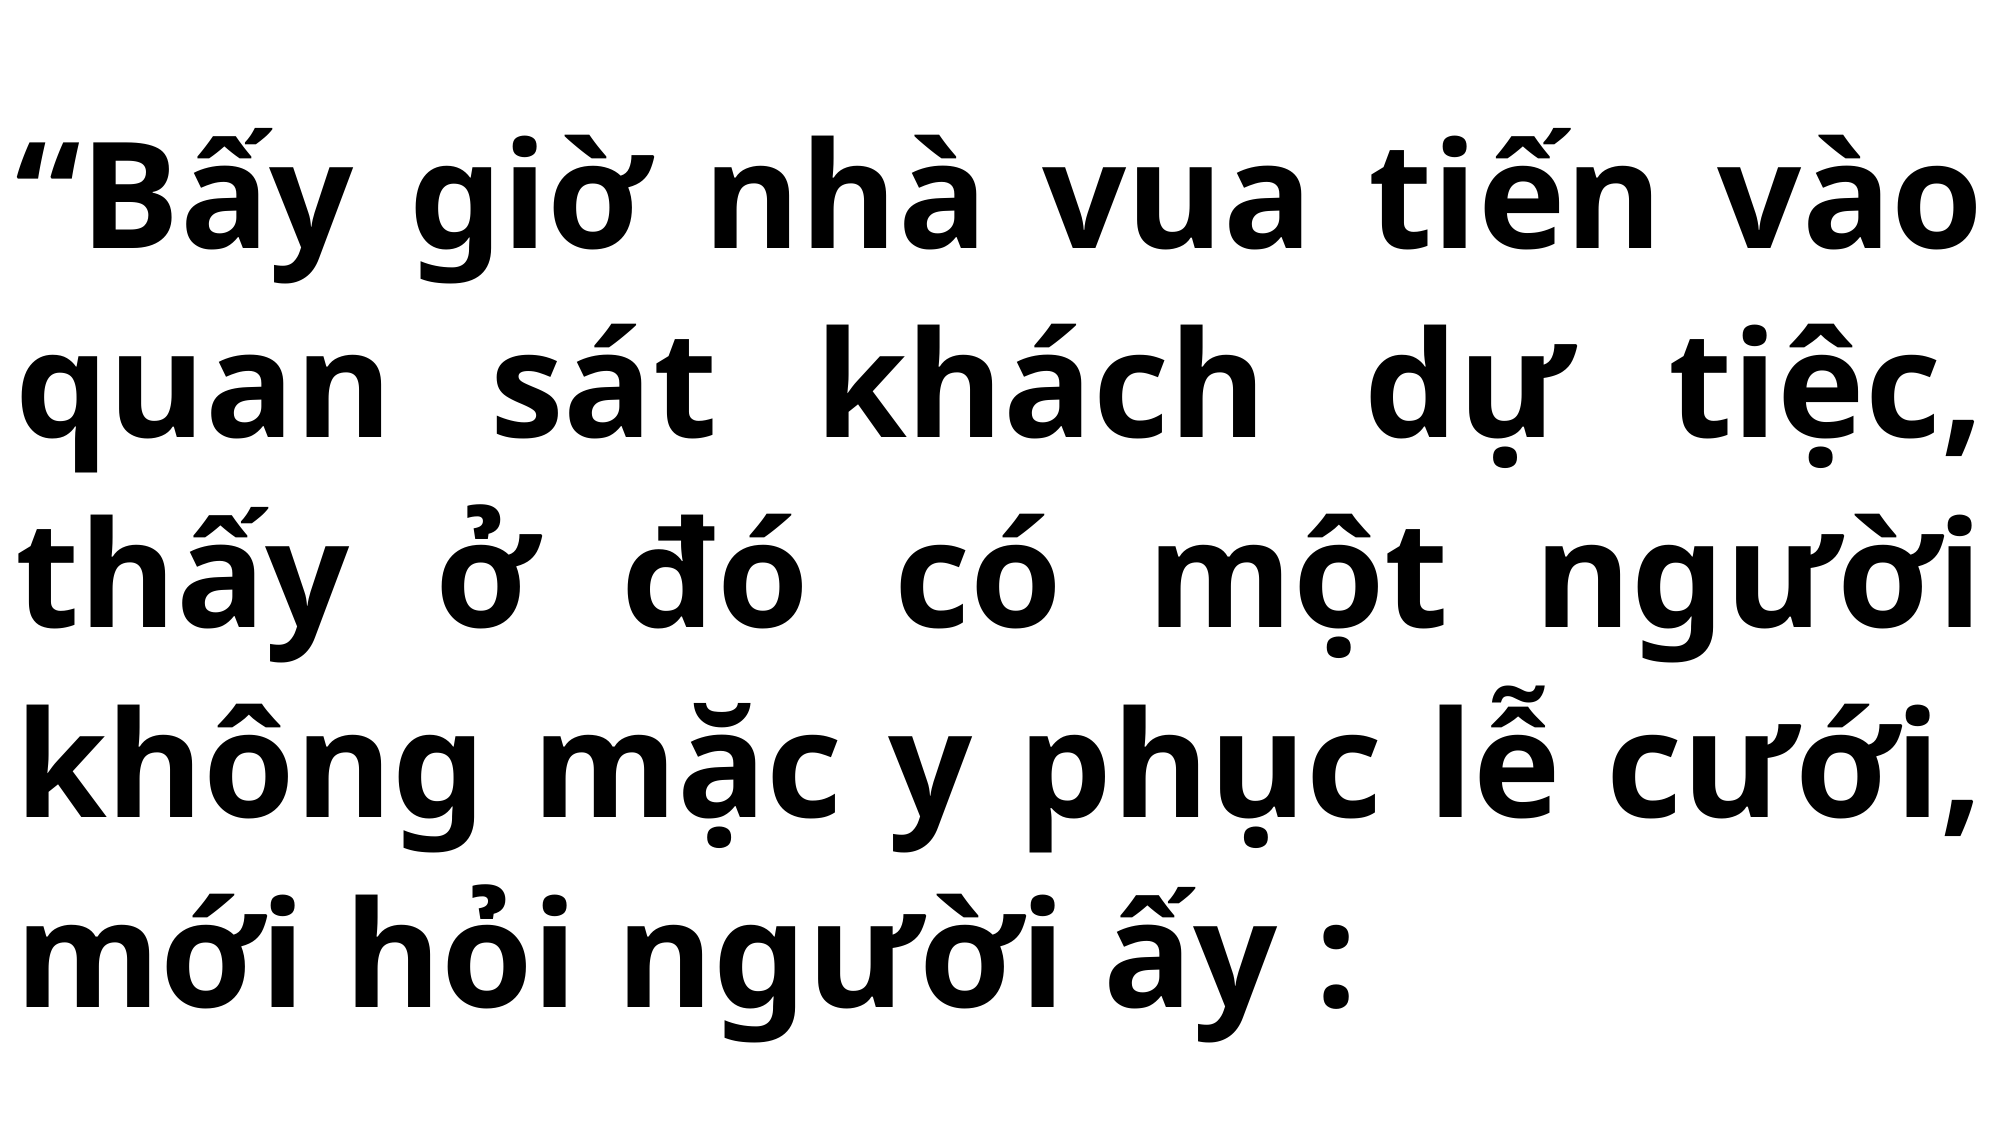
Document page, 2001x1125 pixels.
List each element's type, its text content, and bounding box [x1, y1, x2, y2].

title “Bấy giờ nhà vua tiến vào quan sát khách dự tiệc, thấy ở đó có một người không mặc y phục lễ cưới, mới hỏi người ấy : [0, 0, 2000, 1125]
